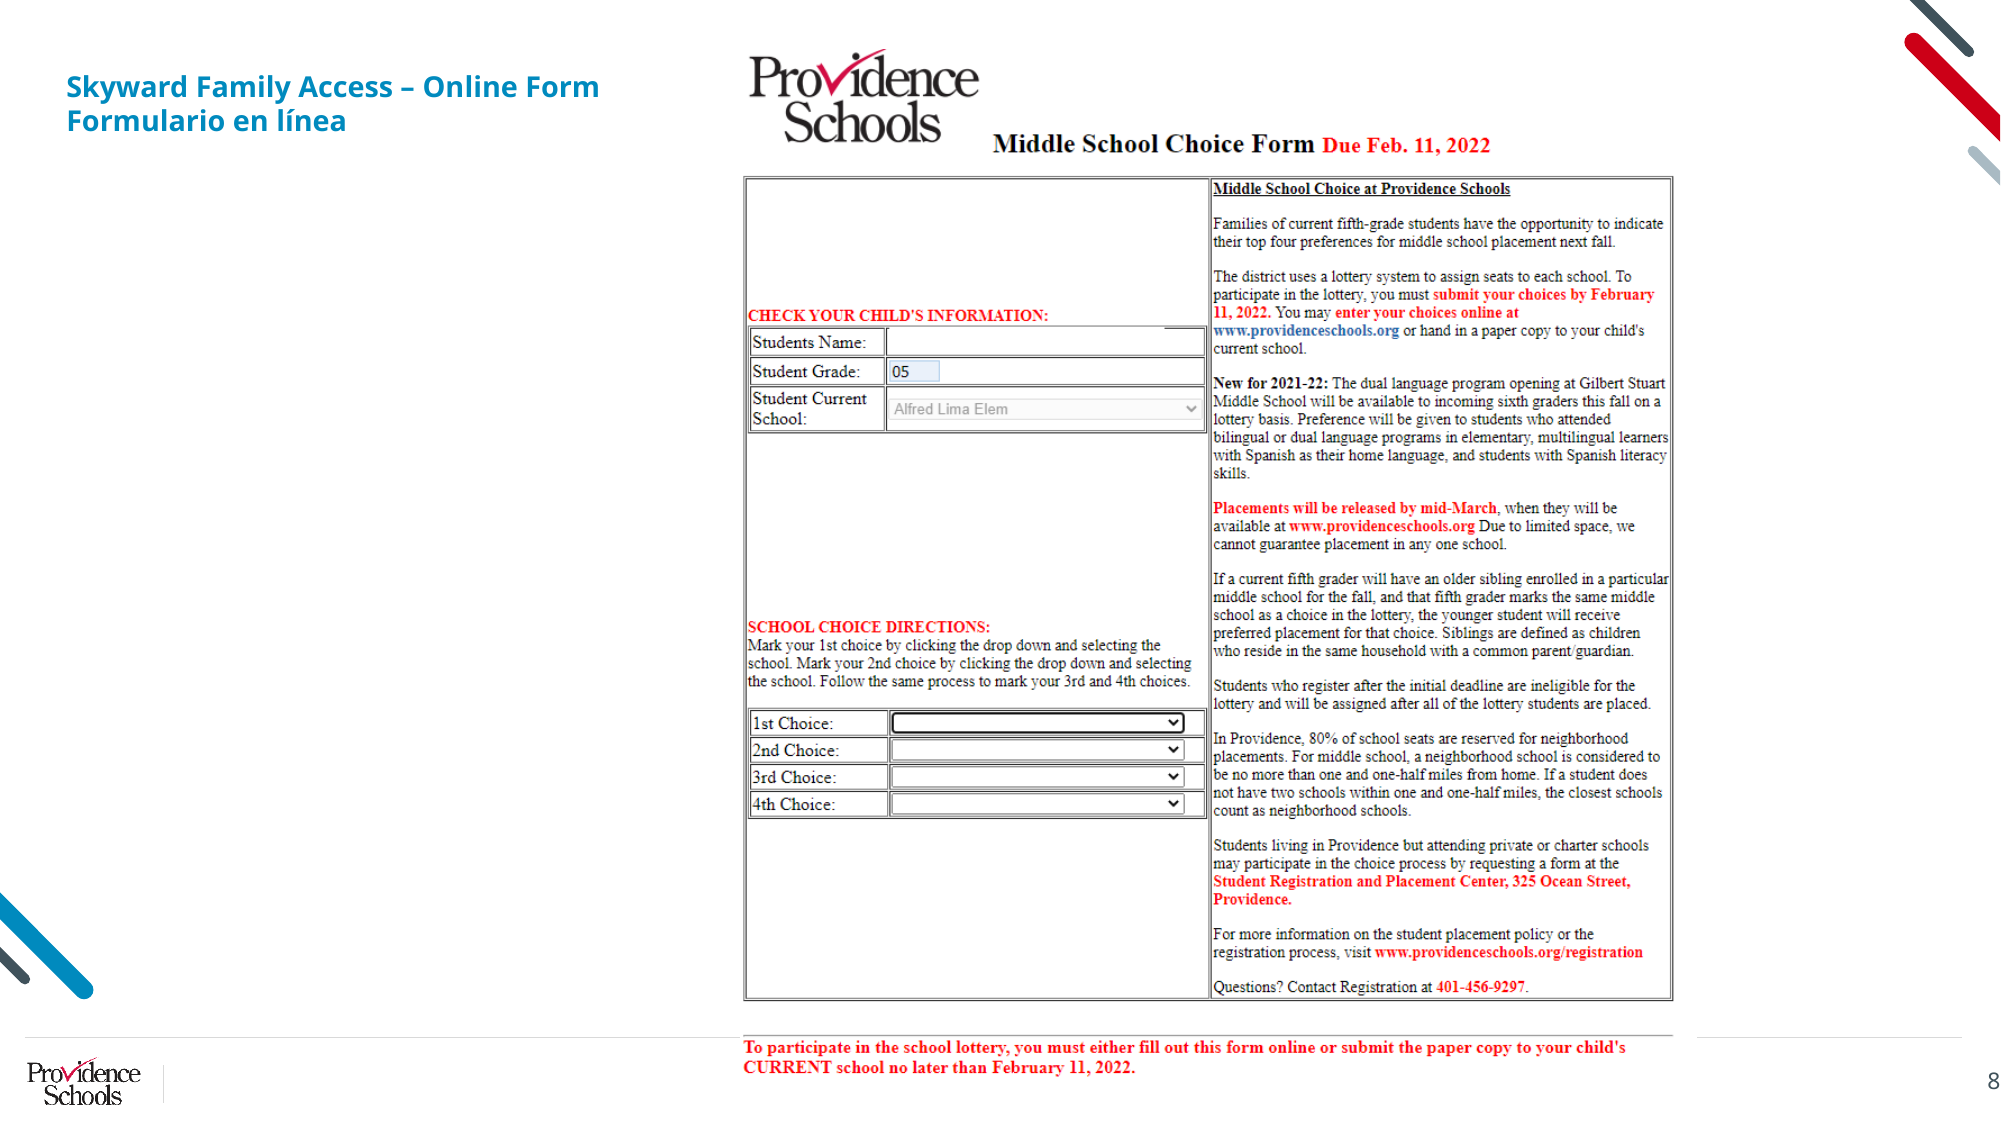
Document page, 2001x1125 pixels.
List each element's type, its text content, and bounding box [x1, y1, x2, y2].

title Skyward Family Access – Online Form Formulario en línea [51, 50, 669, 156]
picture [740, 49, 1697, 1090]
picture [24, 1055, 142, 1107]
